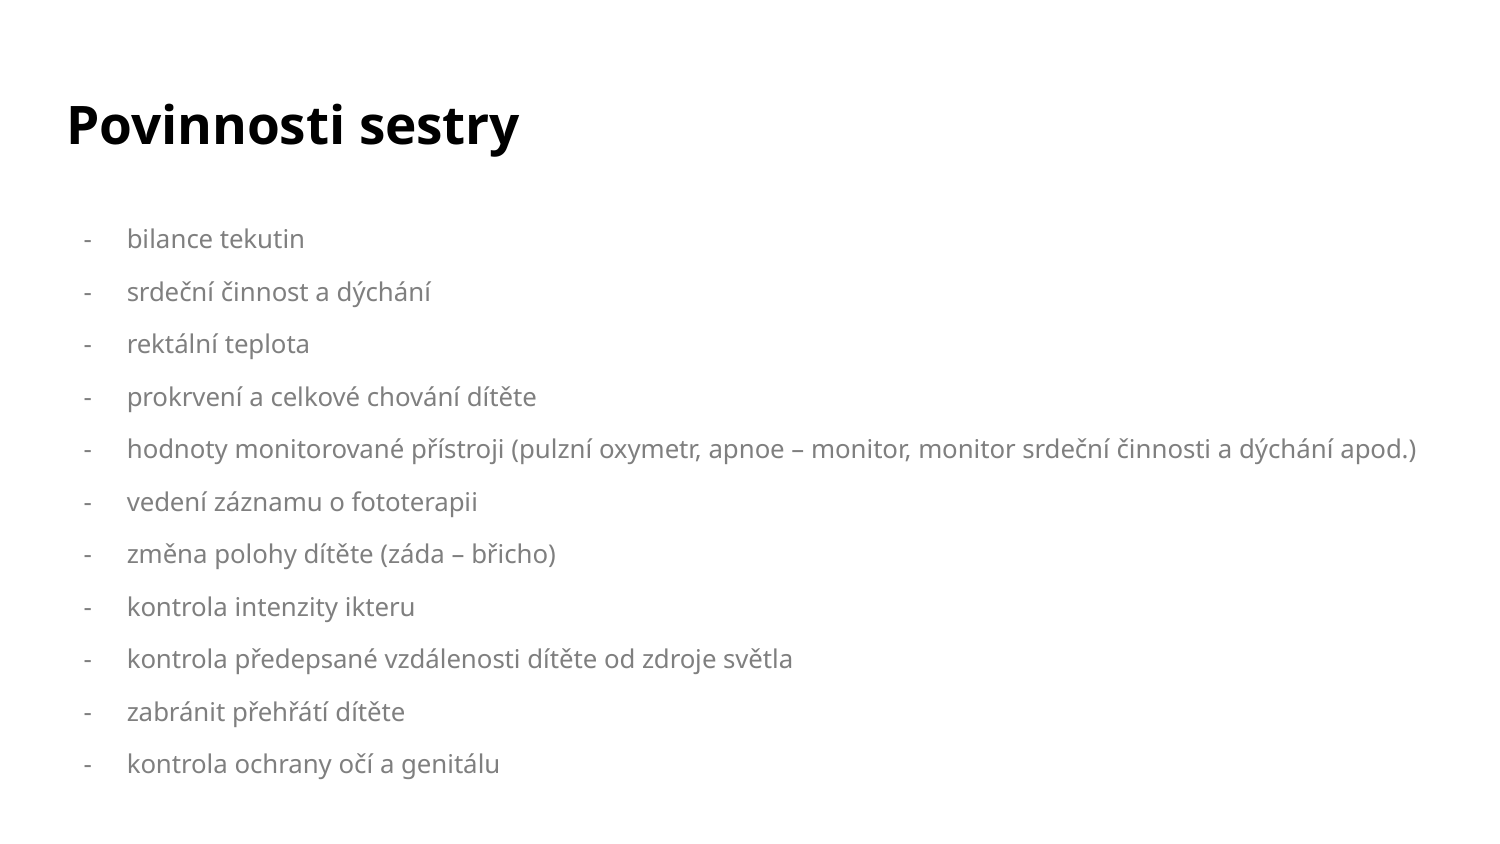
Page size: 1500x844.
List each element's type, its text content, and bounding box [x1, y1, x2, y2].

list bilance tekutin srdeční činnost a dýchání rektální teplota prokrvení a celkové chování dítěte hodnoty monitorované přístroji (pulzní oxymetr, apnoe – monitor, monitor srdeční činnosti a dýchání apod.) vedení záznamu o fototerapii změna polohy dítěte (záda – břicho) kontrola intenzity ikteru kontrola předepsané vzdálenosti dítěte od zdroje světla zabránit přehřátí dítěte kontrola ochrany očí a genitálu [51, 189, 1449, 816]
title Povinnosti sestry [51, 72, 1449, 176]
